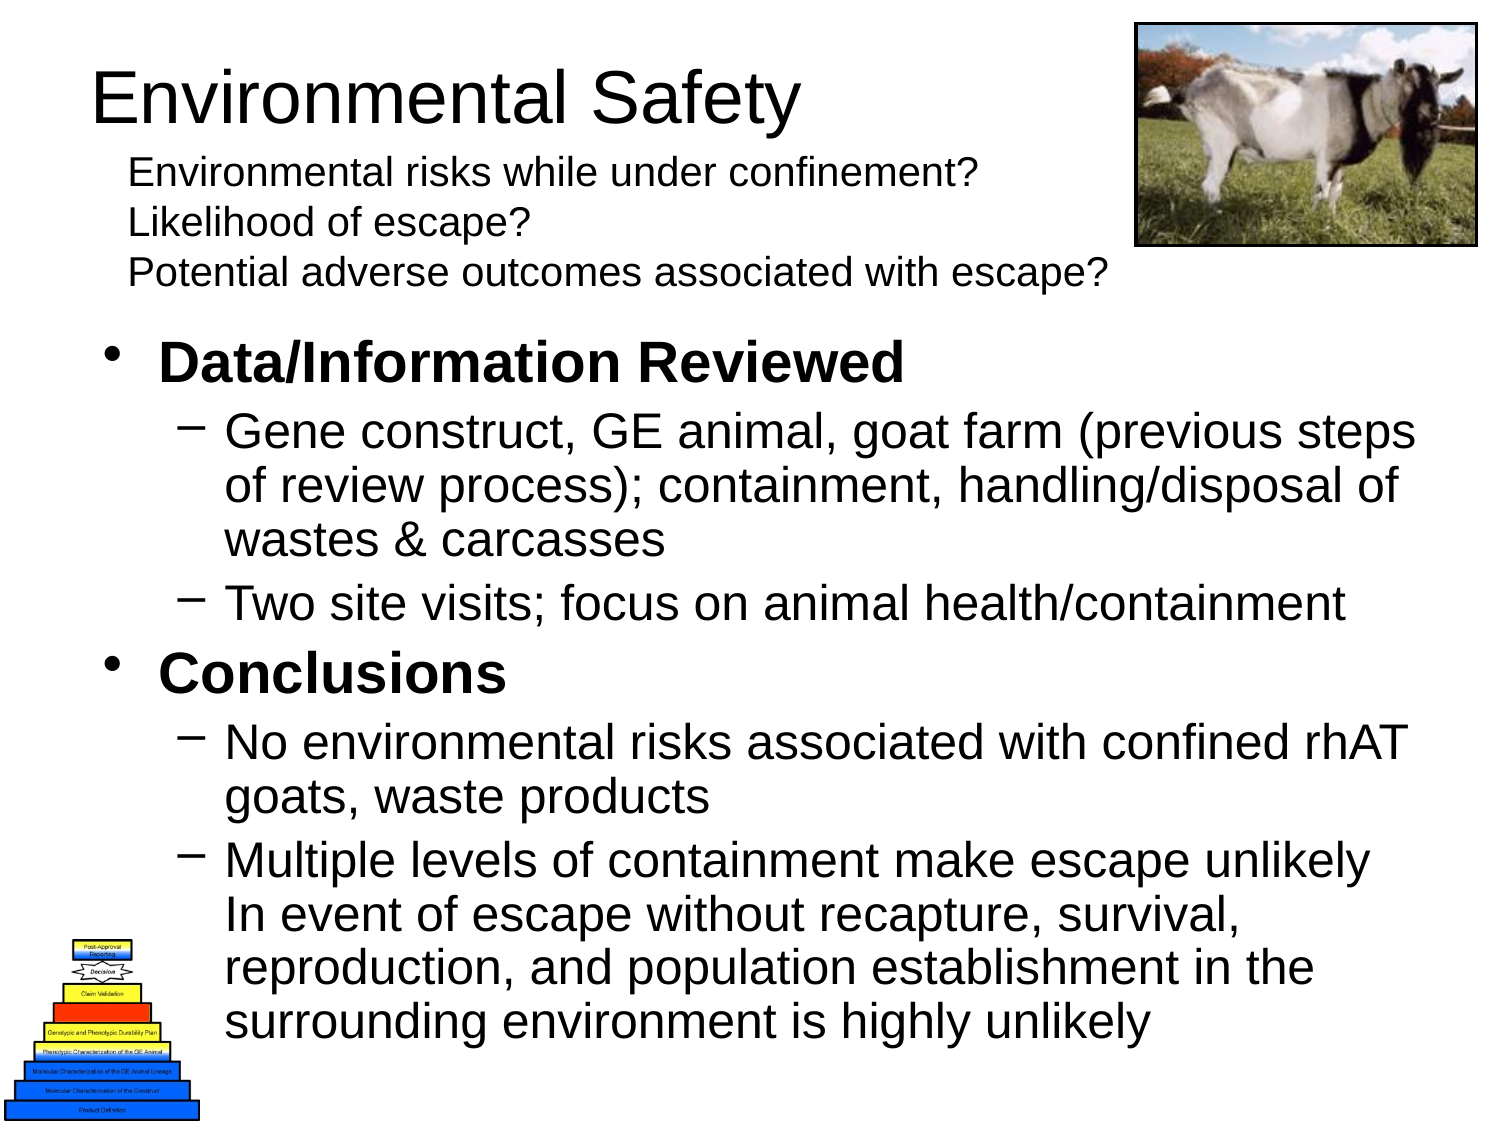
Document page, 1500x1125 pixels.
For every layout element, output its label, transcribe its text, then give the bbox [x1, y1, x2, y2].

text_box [3, 939, 200, 1122]
picture [1137, 24, 1476, 244]
list Data/Information Reviewed Gene construct, GE animal, goat farm (previous steps of review process); containment, handling/disposal of wastes & carcasses Two site visits; focus on animal health/containment Conclusions No environmental risks associated with confined rhAT goats, waste products Multiple levels of containment make escape unlikely In event of escape without recapture, survival, reproduction, and population establishment in the surrounding environment is highly unlikely [87, 324, 1475, 1088]
title Environmental Safety [75, 24, 1136, 163]
text_box Environmental risks while under confinement? Likelihood of escape? Potential adverse outcomes associated with escape? [112, 163, 1275, 303]
